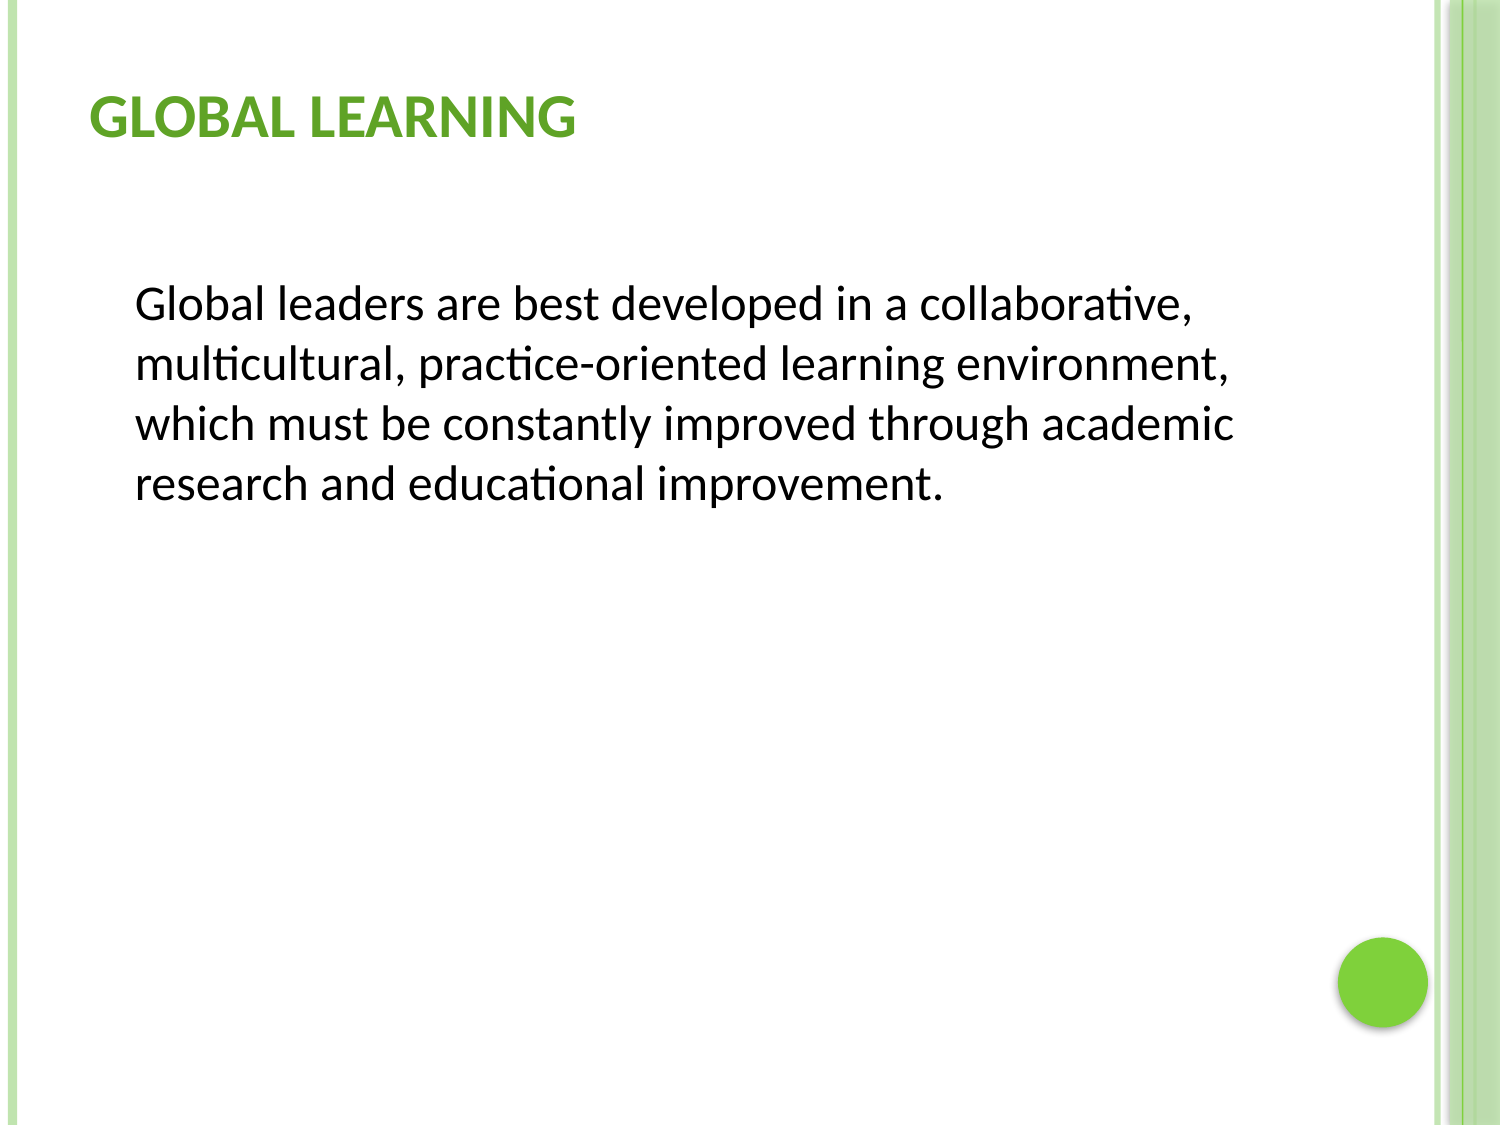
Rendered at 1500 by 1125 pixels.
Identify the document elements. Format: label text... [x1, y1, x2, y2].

list Global leaders are best developed in a collaborative, multicultural, practice-oriented learning environment, which must be constantly improved through academic research and educational improvement. [75, 262, 1300, 1062]
title Global Learning [75, 45, 1300, 233]
